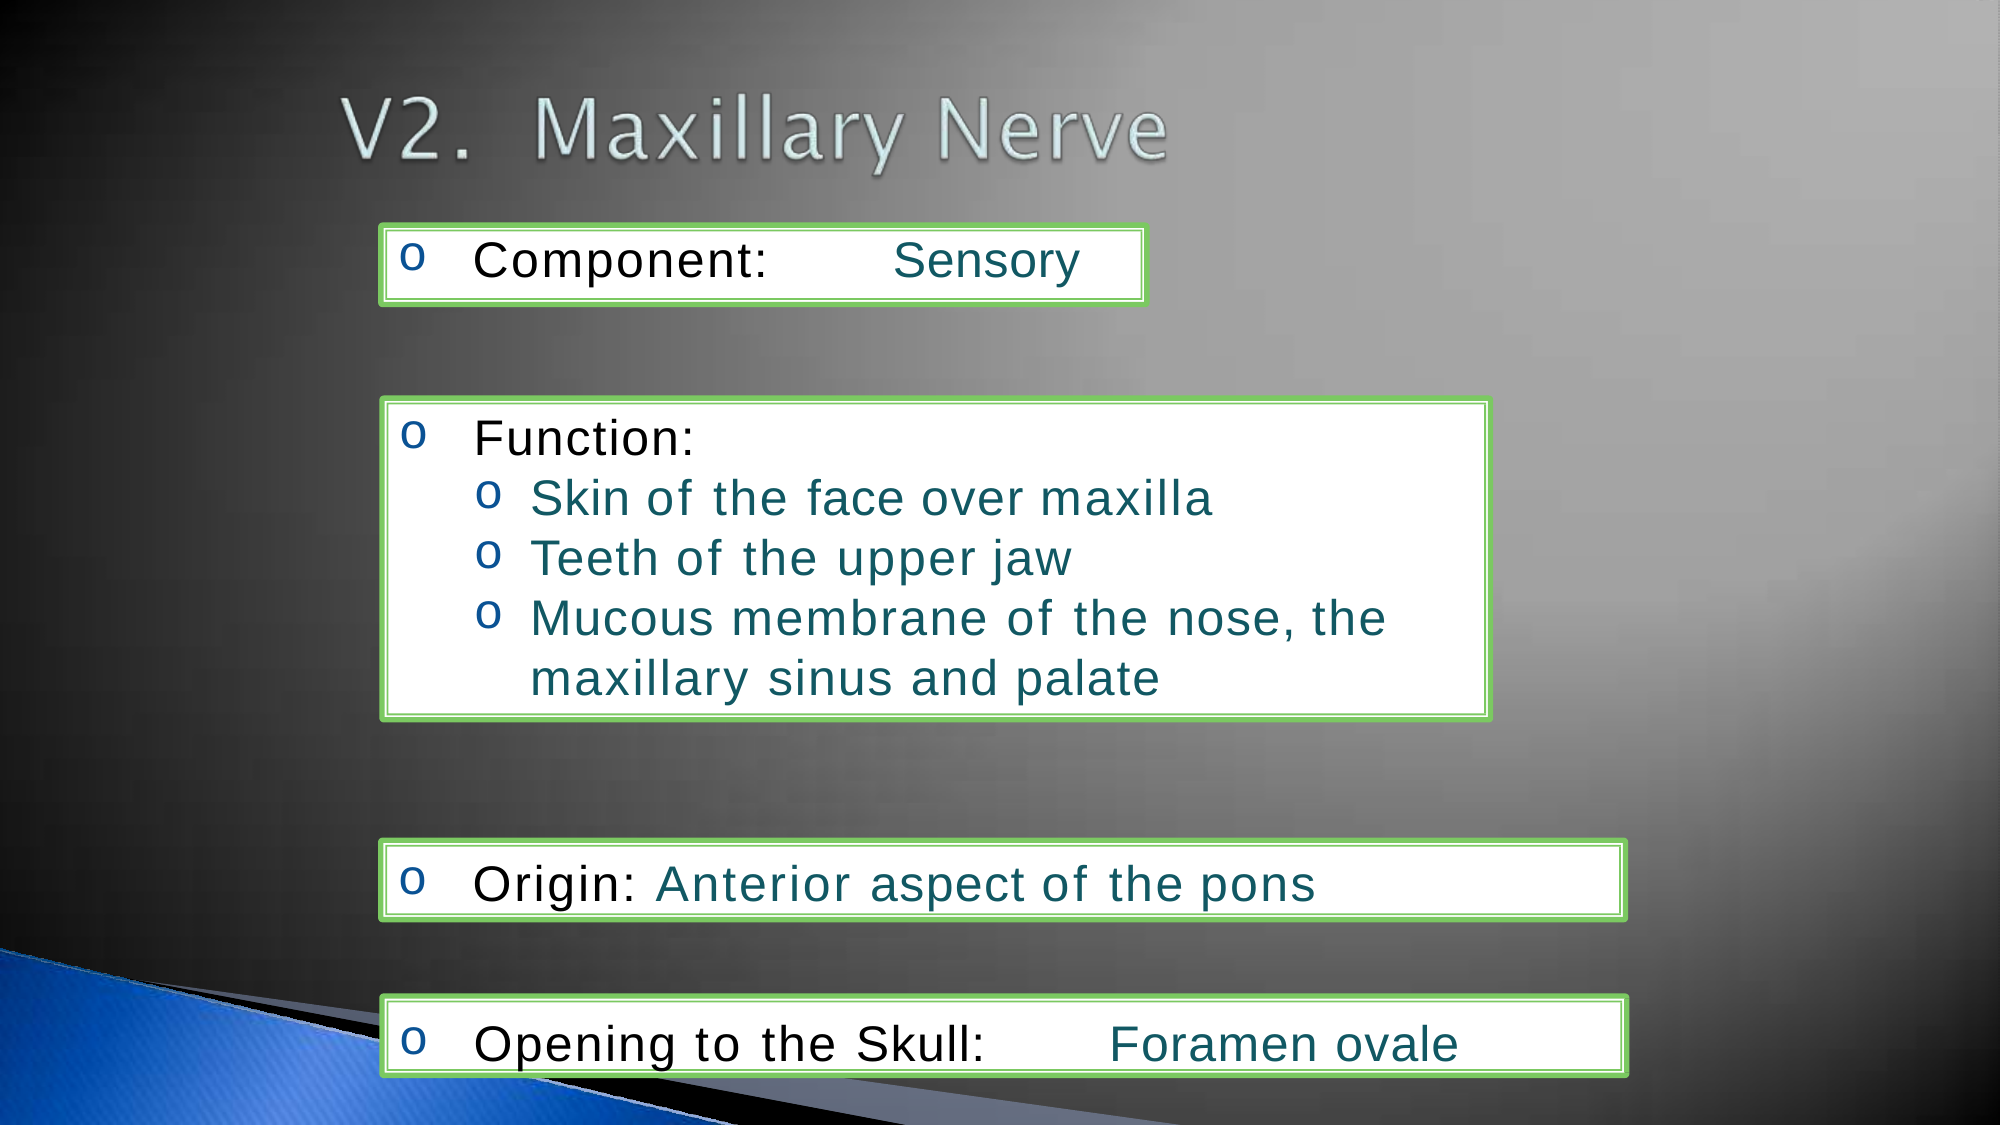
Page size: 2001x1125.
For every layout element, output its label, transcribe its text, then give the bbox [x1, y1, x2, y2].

text_box [279, 56, 1230, 200]
picture [0, 0, 2000, 1125]
text_box [1625, 837, 1629, 923]
text_box [379, 993, 1630, 1079]
text_box Component: Sensory Function: Skin of the face over maxilla Teeth of the upper jaw Mucous membrane of the nose, the maxillary sinus and palate Origin: Anterior aspect of the pons Opening to the Skull: Foramen ovale [382, 225, 1625, 1071]
text_box [378, 837, 382, 923]
text_box [378, 222, 1150, 308]
